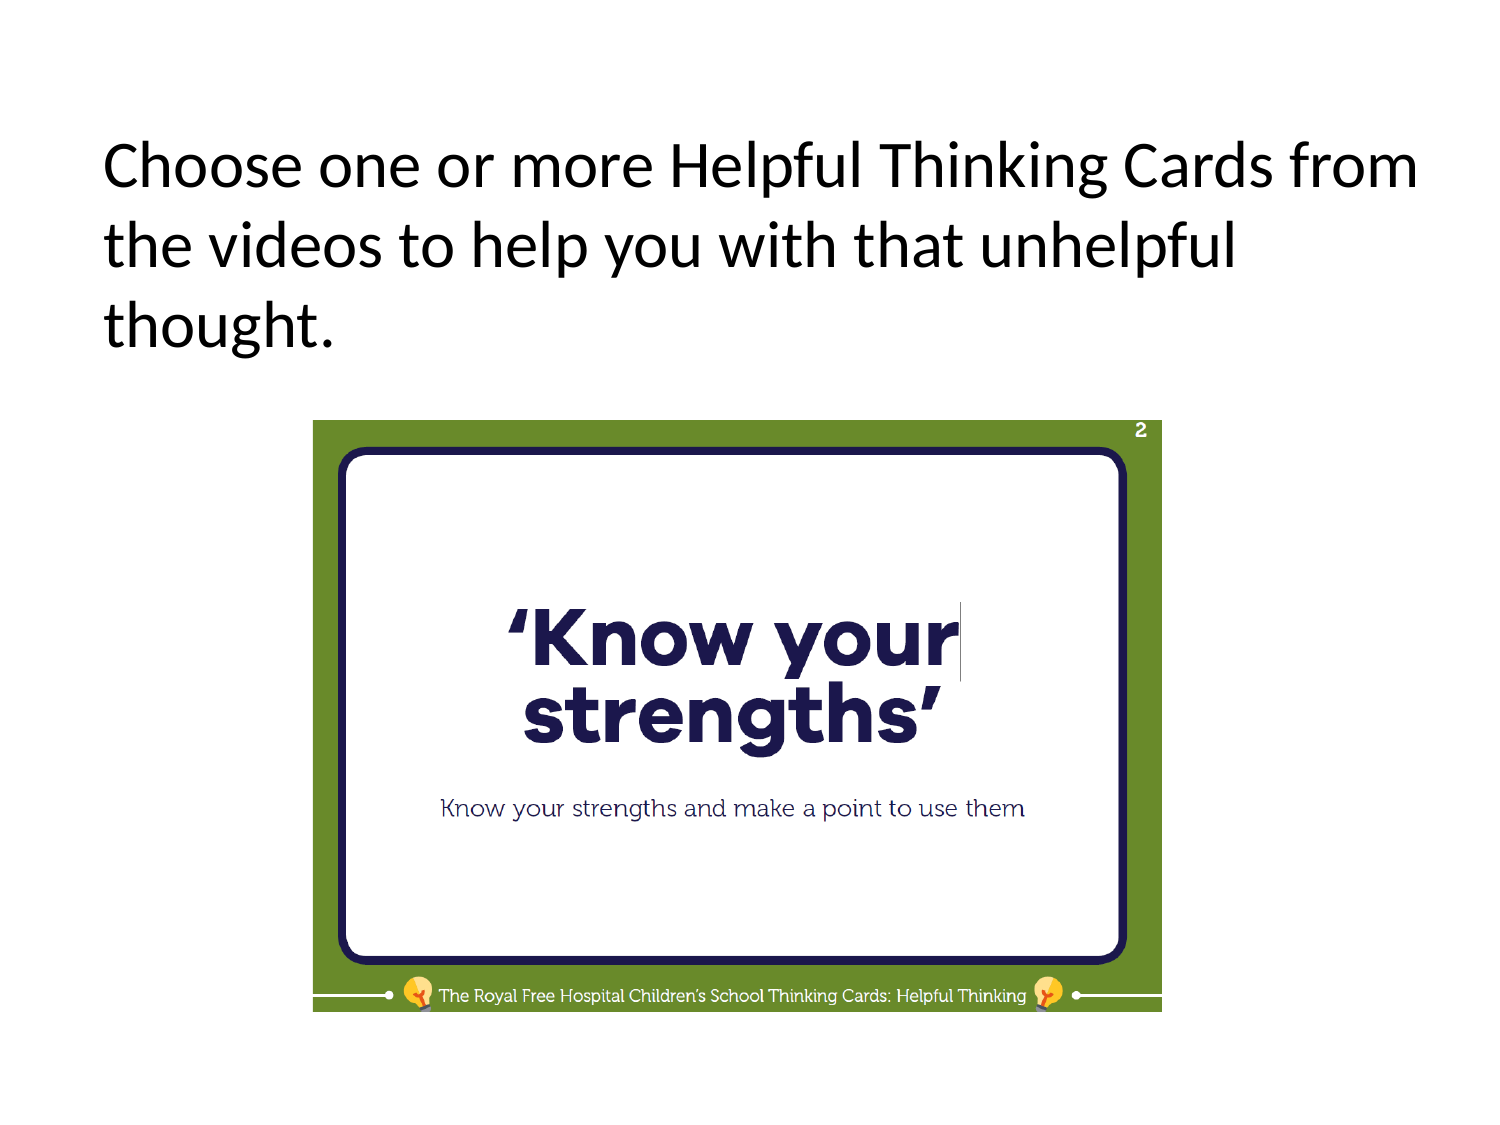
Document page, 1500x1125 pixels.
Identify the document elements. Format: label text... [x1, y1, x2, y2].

list Choose one or more Helpful Thinking Cards from the videos to help you with that unhelpful thought. [88, 113, 1439, 857]
picture [312, 420, 1163, 1012]
